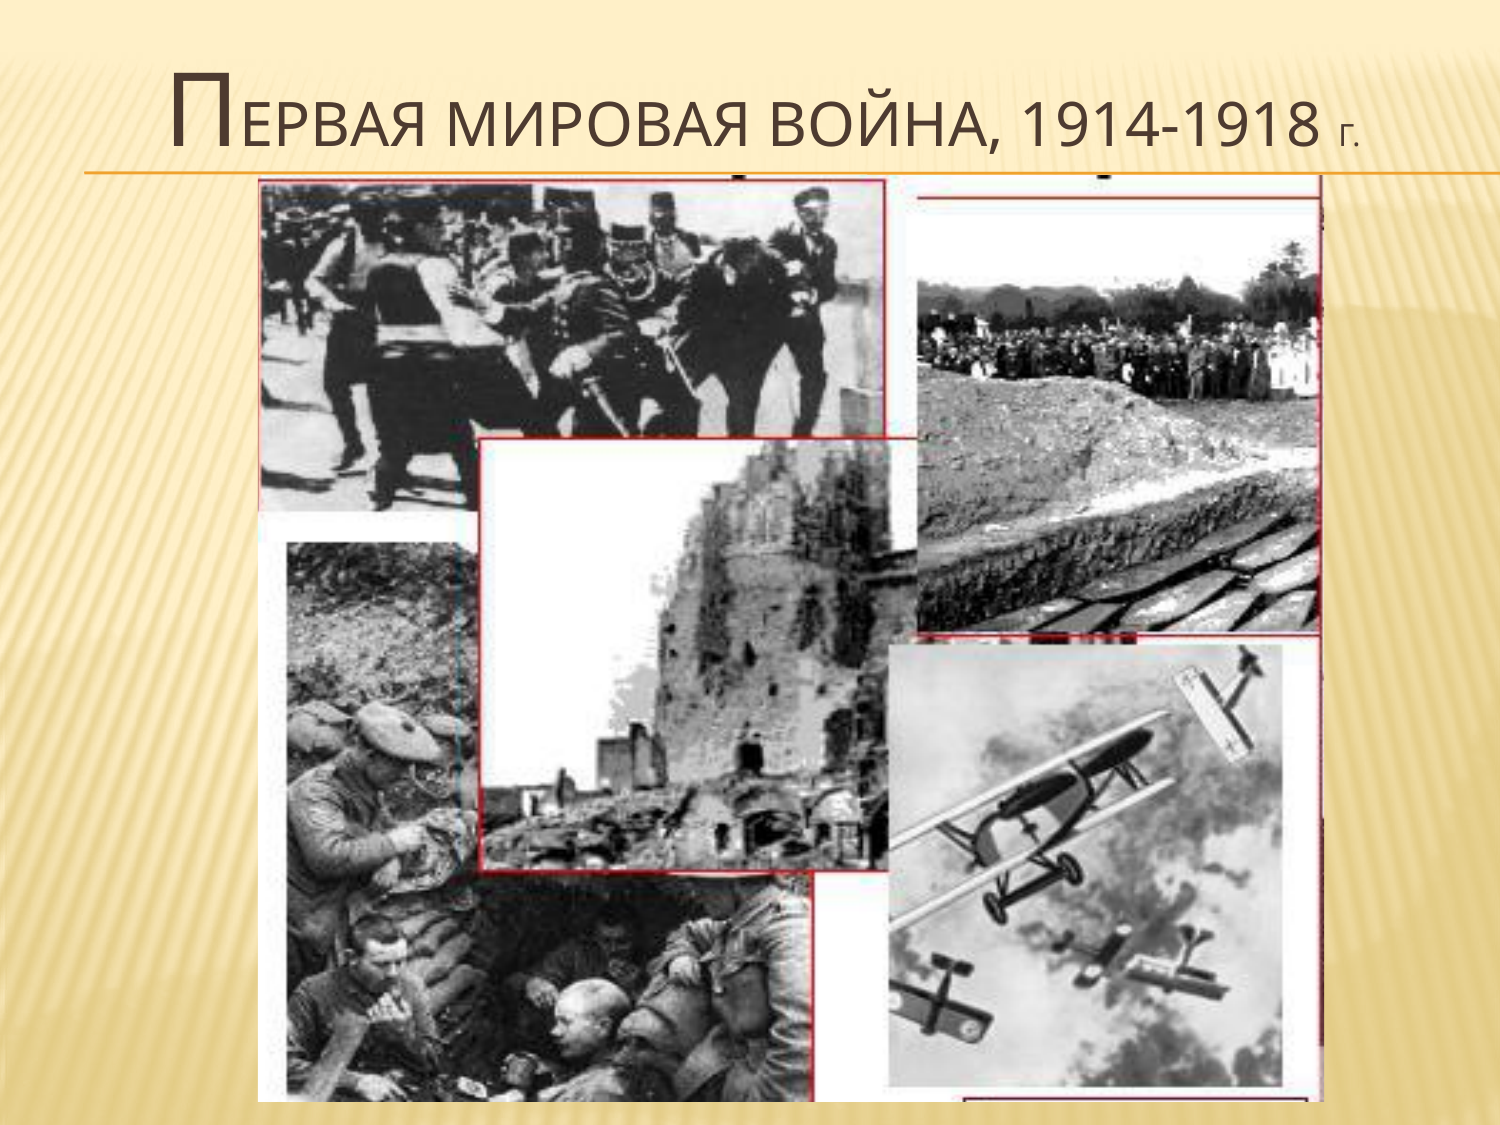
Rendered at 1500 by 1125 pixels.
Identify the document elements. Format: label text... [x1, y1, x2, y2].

title Первая мировая война, 1914-1918 г. [50, 35, 1475, 176]
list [257, 175, 1325, 1102]
